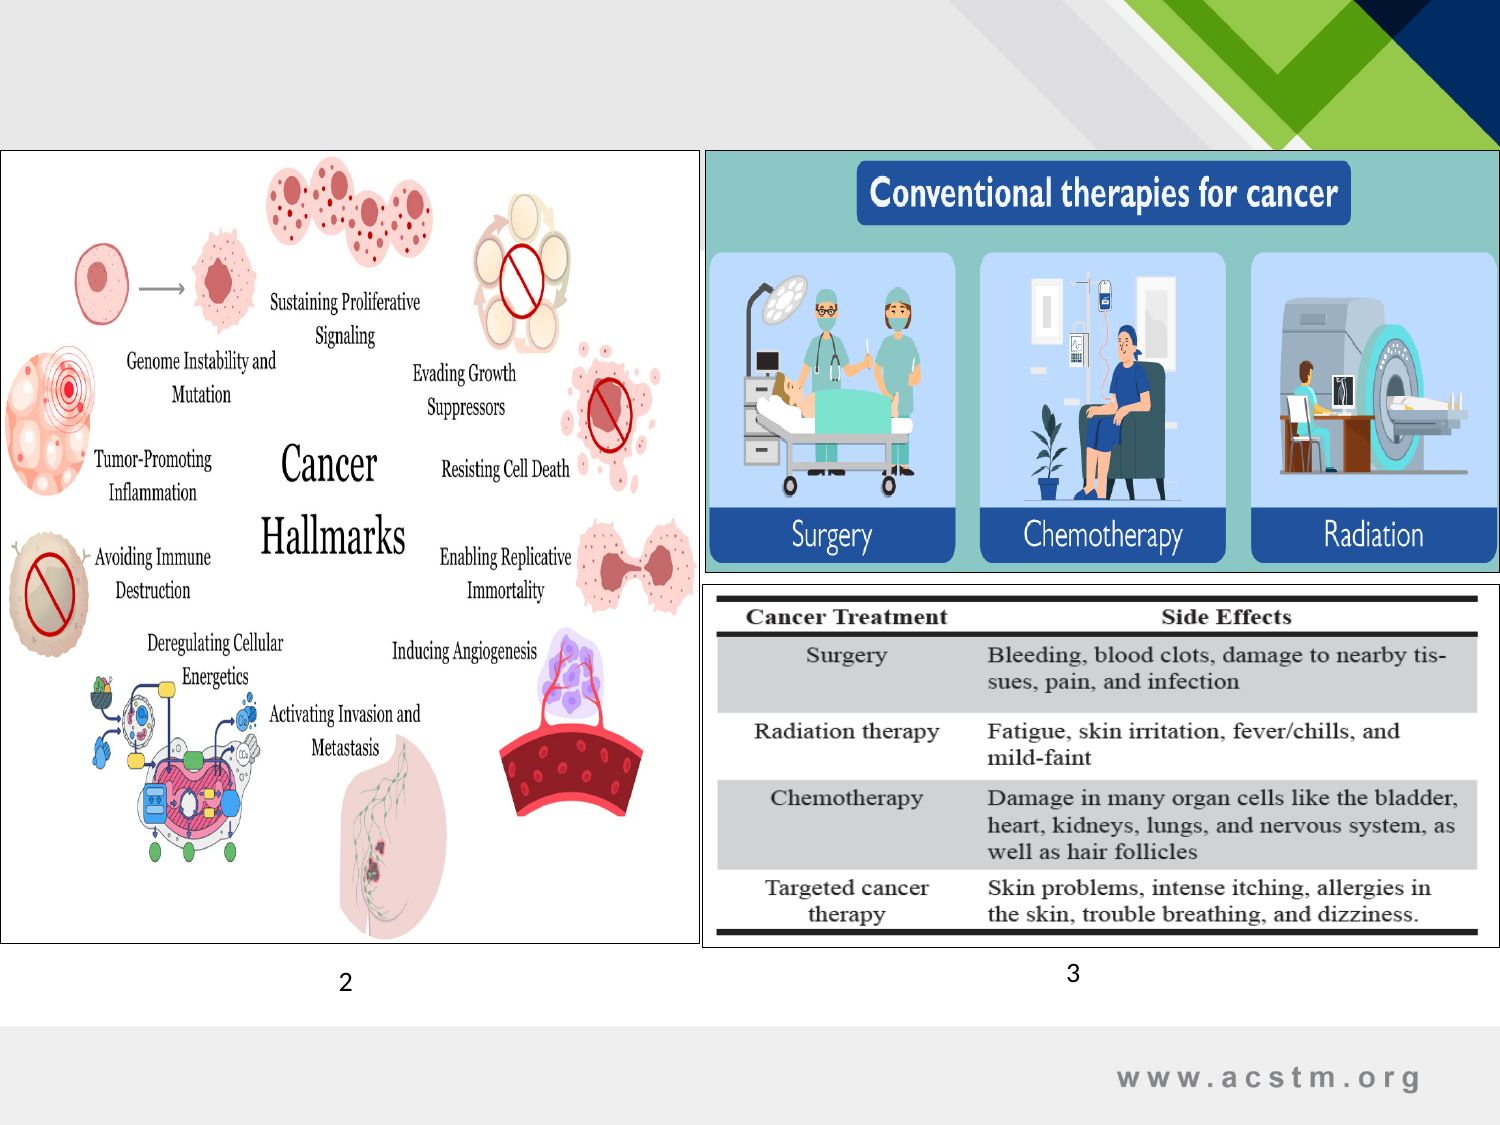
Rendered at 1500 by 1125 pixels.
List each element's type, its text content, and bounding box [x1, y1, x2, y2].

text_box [0, 150, 700, 1012]
picture [0, 0, 1500, 1125]
text_box 3 [1051, 956, 1103, 996]
